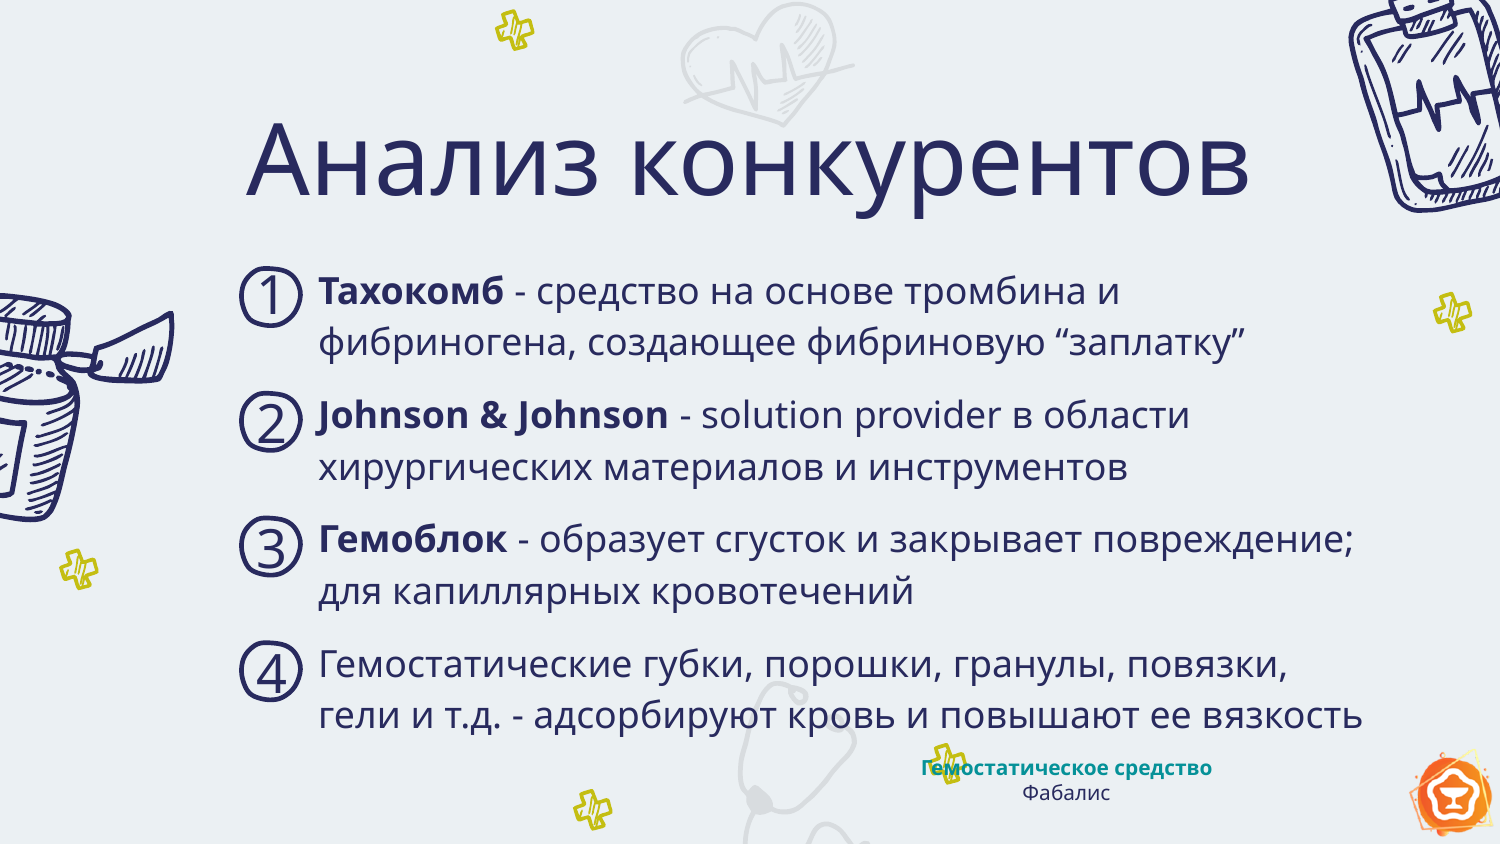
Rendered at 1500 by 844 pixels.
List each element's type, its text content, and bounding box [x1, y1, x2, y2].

text_box 2 [241, 373, 301, 470]
text_box Тахокомб - средство на основе тромбина и фибриногена, создающее фибриновую “заплатку” Johnson & Johnson - solution provider в области хирургических материалов и инструментов Гемоблок - образует сгусток и закрывает повреждение; для капиллярных кровотечений Гемостатические губки, порошки, гранулы, повязки, гели и т.д. - адсорбируют кровь и повышают ее вязкость [228, 244, 1396, 752]
text_box 3 [241, 498, 301, 595]
text_box 4 [241, 623, 301, 720]
text_box Гемостатическое средство Фабалис [762, 739, 1371, 821]
title Анализ конкурентов [117, 62, 1383, 256]
picture [1406, 747, 1500, 844]
text_box 1 [241, 244, 301, 341]
